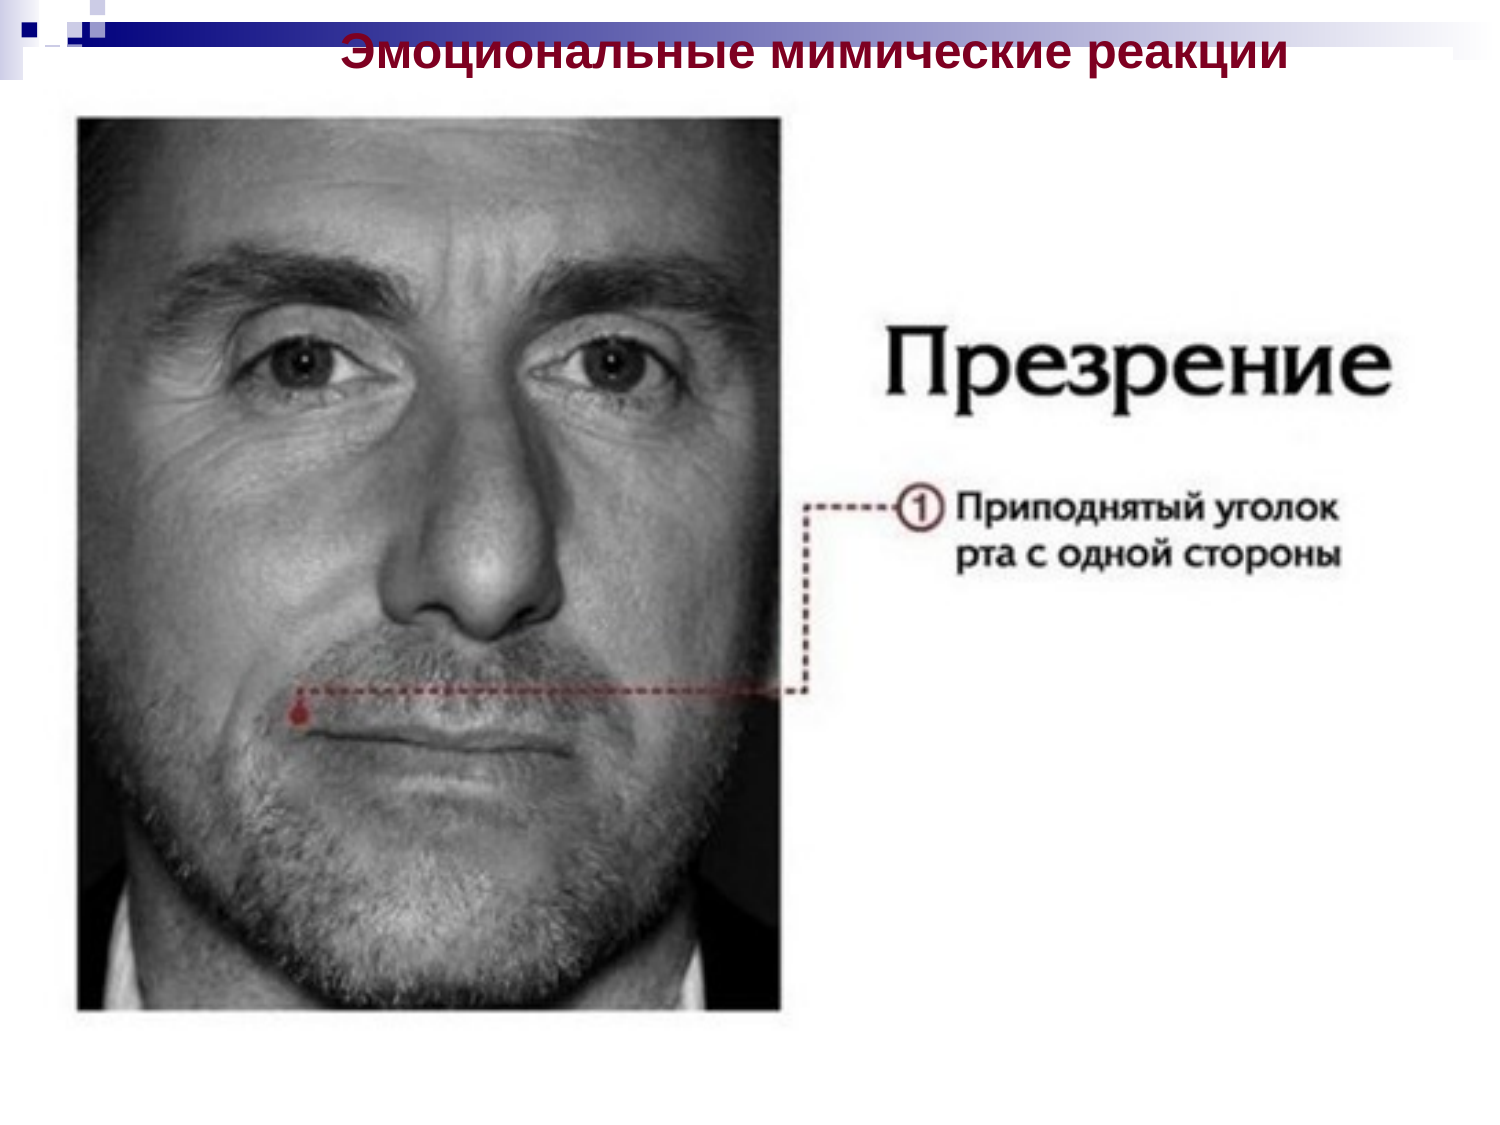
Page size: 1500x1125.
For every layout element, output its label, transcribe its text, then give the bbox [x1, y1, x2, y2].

text_box Эмоциональные мимические реакции [236, 11, 1394, 47]
picture [23, 47, 1453, 1075]
